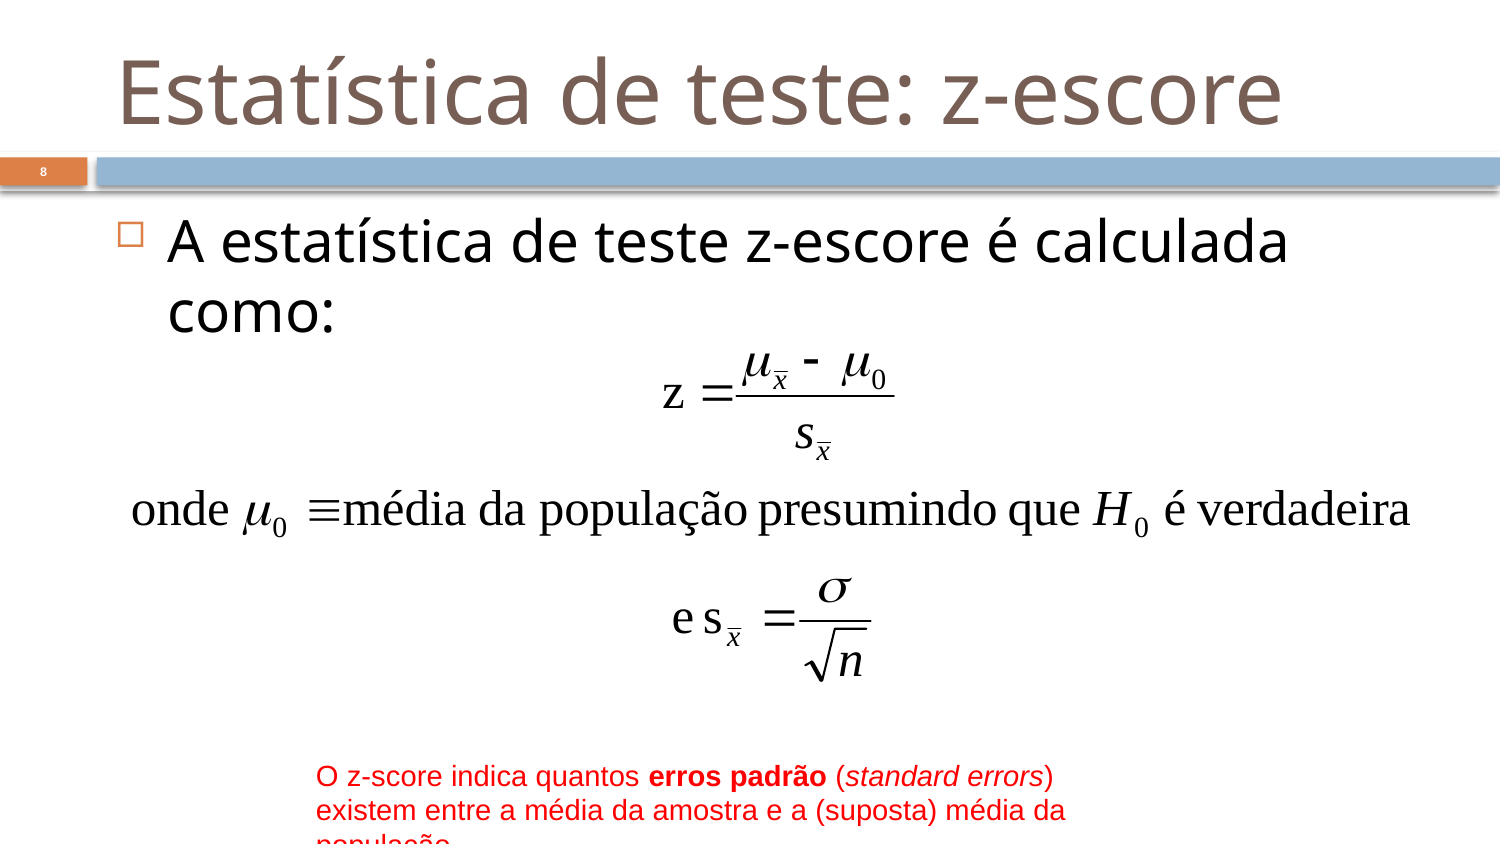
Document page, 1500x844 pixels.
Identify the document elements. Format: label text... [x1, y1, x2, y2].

title Estatística de teste: z-escore [100, 28, 1438, 150]
slide_number 8 [0, 156, 88, 187]
list A estatística de teste z-escore é calculada como: [100, 196, 1438, 750]
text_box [123, 327, 1424, 694]
text_box O z-score indica quantos erros padrão (standard errors) existem entre a média da amostra e a (suposta) média da população. [301, 749, 1176, 844]
